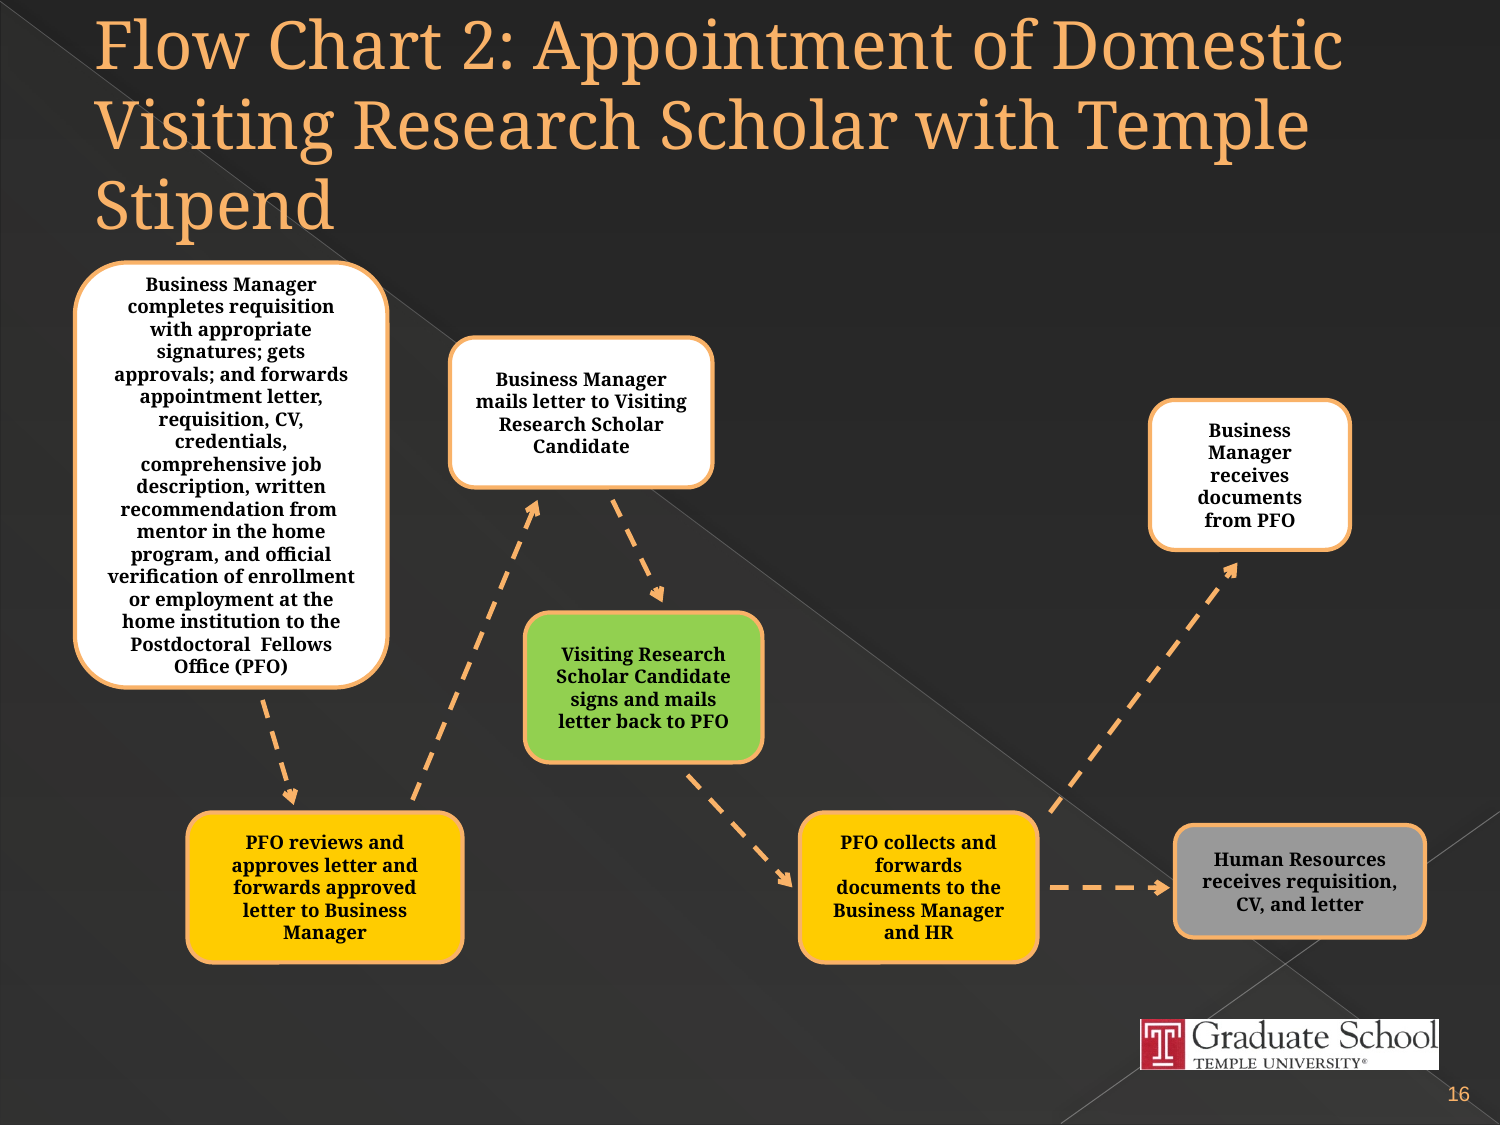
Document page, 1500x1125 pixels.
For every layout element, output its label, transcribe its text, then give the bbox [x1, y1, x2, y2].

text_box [225, 736, 331, 769]
text_box PFO collects and forwards documents to the Business Manager and HR [797, 810, 1040, 965]
text_box Business Manager mails letter to Visiting Research Scholar Candidate [447, 335, 715, 490]
picture [1139, 1019, 1439, 1071]
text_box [687, 774, 793, 888]
list [75, 308, 1425, 1059]
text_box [1018, 593, 1269, 782]
text_box Business Manager receives documents from PFO [1147, 397, 1353, 553]
text_box Human Resources receives requisition, CV, and letter [1172, 822, 1428, 940]
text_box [585, 525, 689, 577]
text_box Business Manager completes requisition with appropriate signatures; gets approvals; and forwards appointment letter, requisition, CV, credentials, comprehensive job description, written recommendation from mentor in the home program, and official verification of enrollment or employment at the home institution to the Postdoctoral Fellows Office (PFO) [72, 260, 390, 690]
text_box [324, 587, 626, 713]
text_box PFO reviews and approves letter and forwards approved letter to Business Manager [185, 810, 465, 965]
title Flow Chart 2: Appointment of Domestic Visiting Research Scholar with Temple Stipend [0, 24, 1500, 220]
slide_number 16 [1417, 1062, 1500, 1113]
text_box Visiting Research Scholar Candidate signs and mails letter back to PFO [522, 610, 765, 765]
